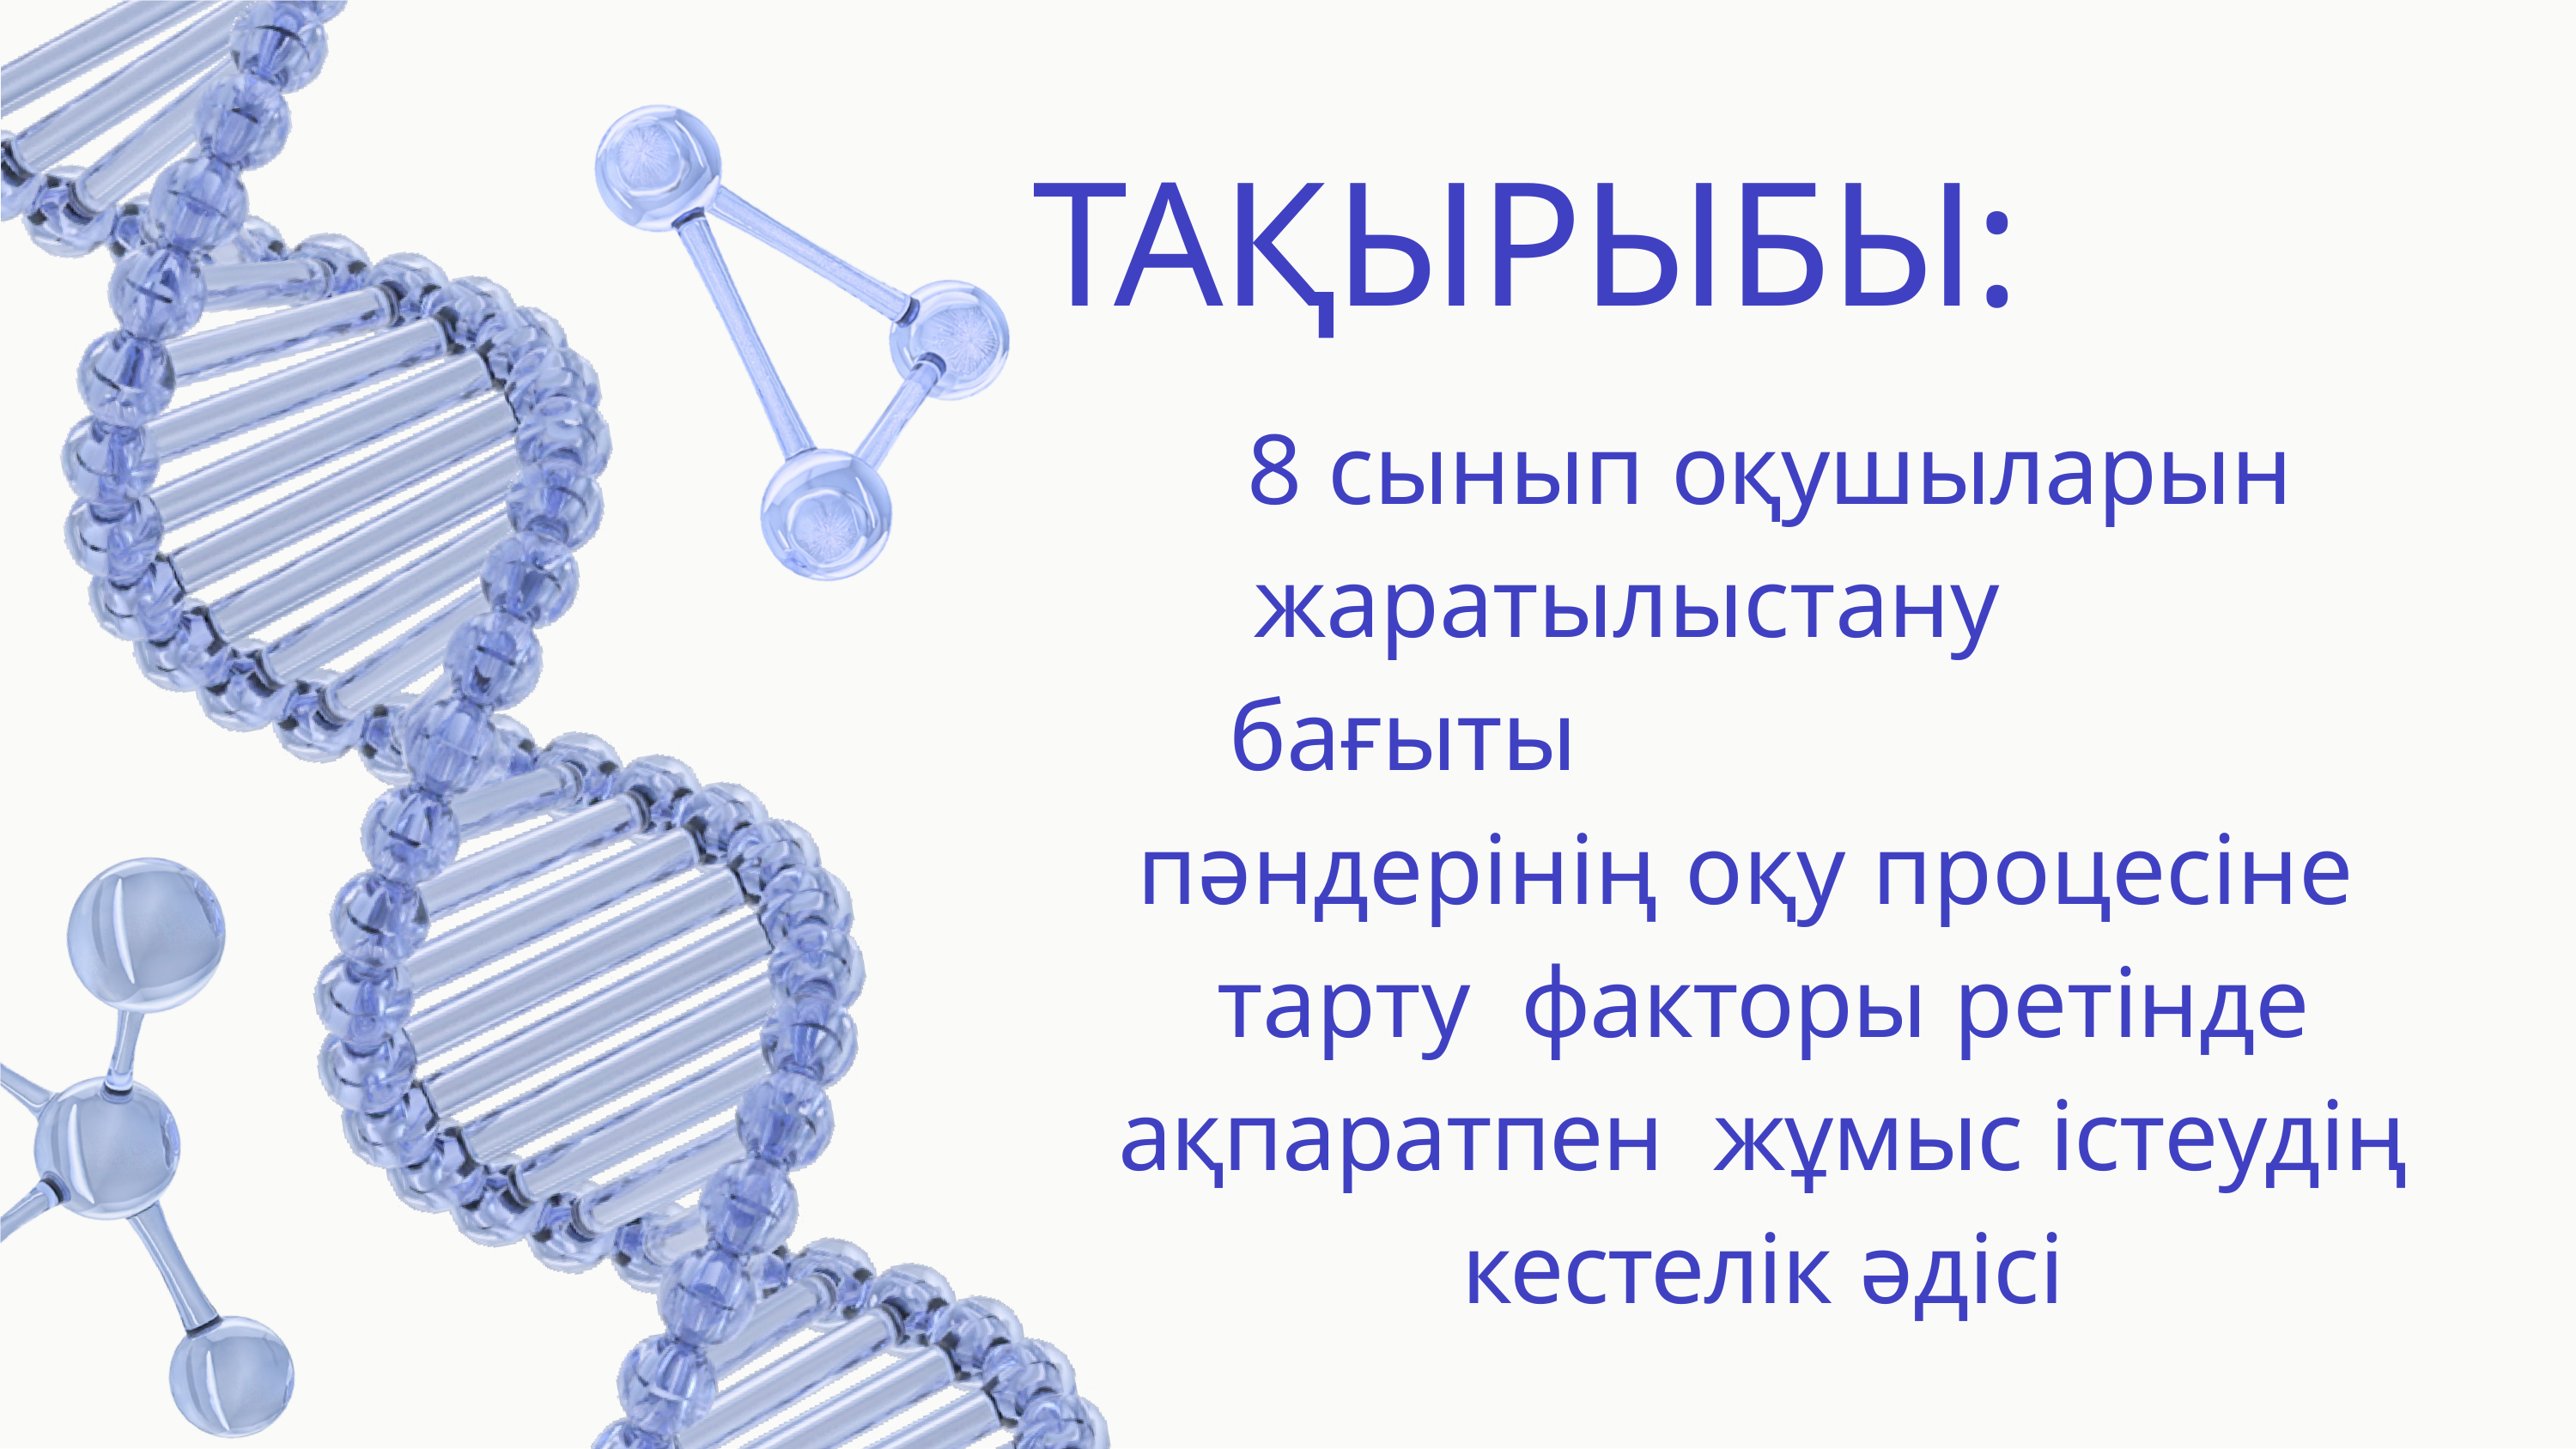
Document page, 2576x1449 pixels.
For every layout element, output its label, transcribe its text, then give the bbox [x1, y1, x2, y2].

text_box 8 сынып оқушыларын жаратылыстану бағыты пəндерінің оқу процесіне тарту факторы ретінде ақпаратпен жұмыс істеудің кестелік əдісі [1116, 388, 2472, 1324]
picture [0, 0, 1114, 1449]
title ТАҚЫРЫБЫ: [1116, 132, 2086, 377]
